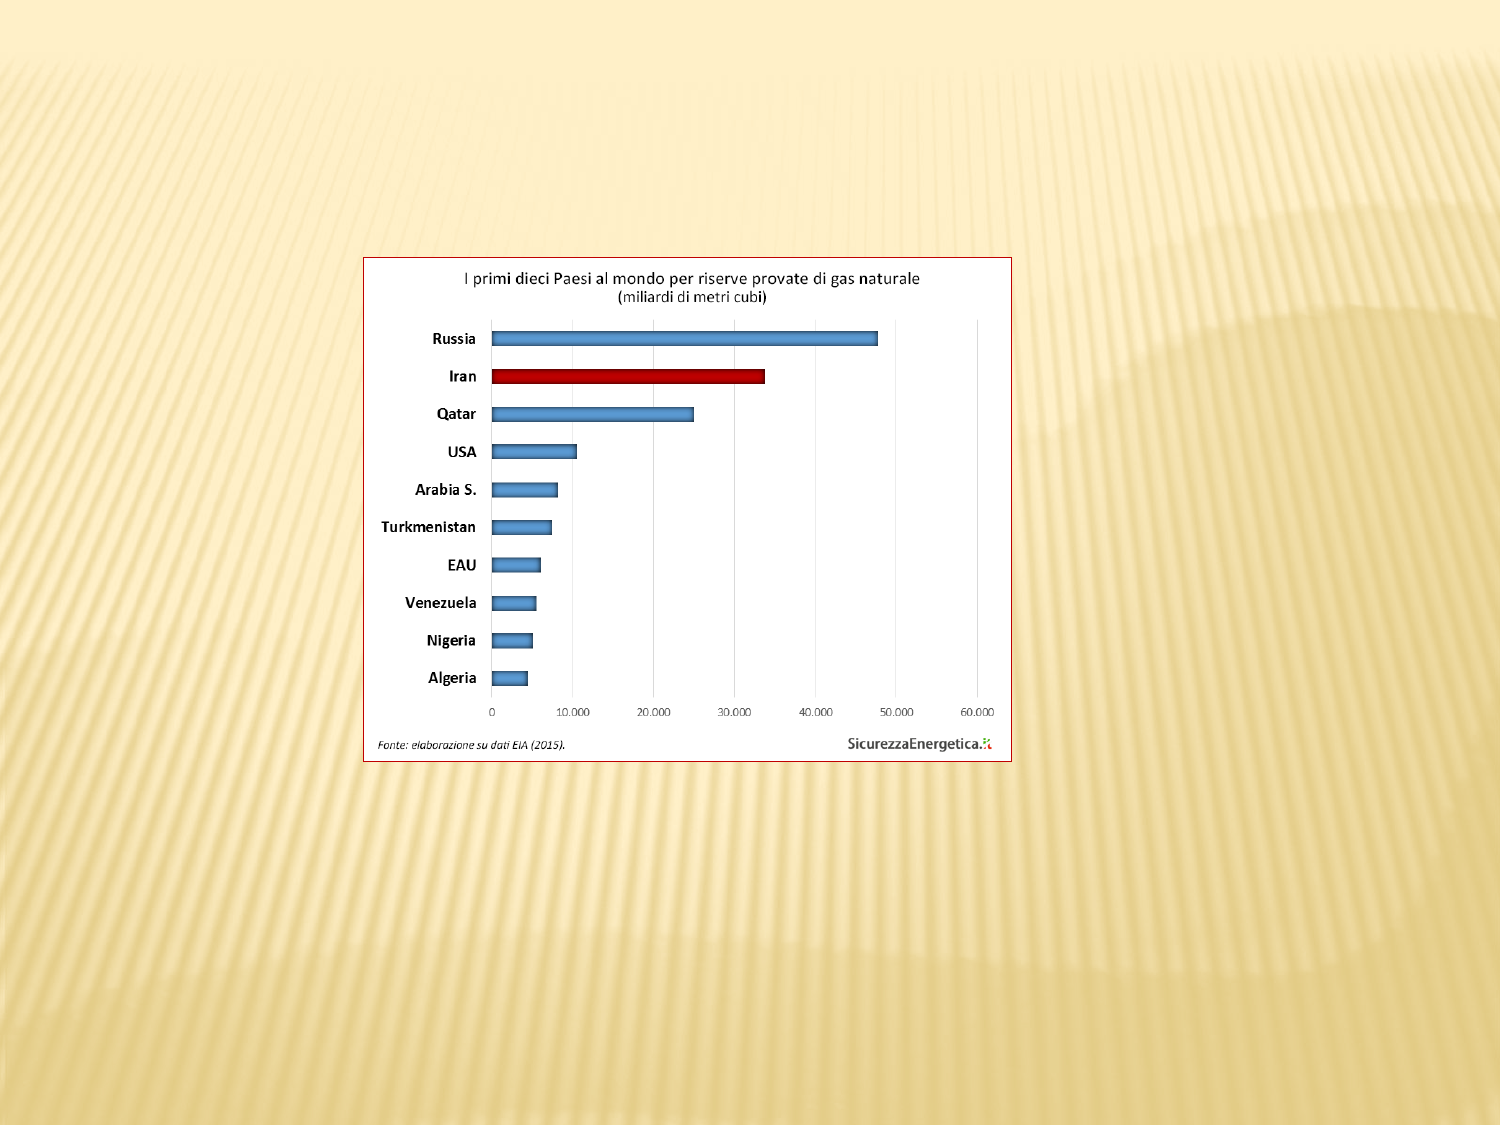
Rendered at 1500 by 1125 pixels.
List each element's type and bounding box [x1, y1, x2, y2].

picture [362, 257, 1012, 763]
